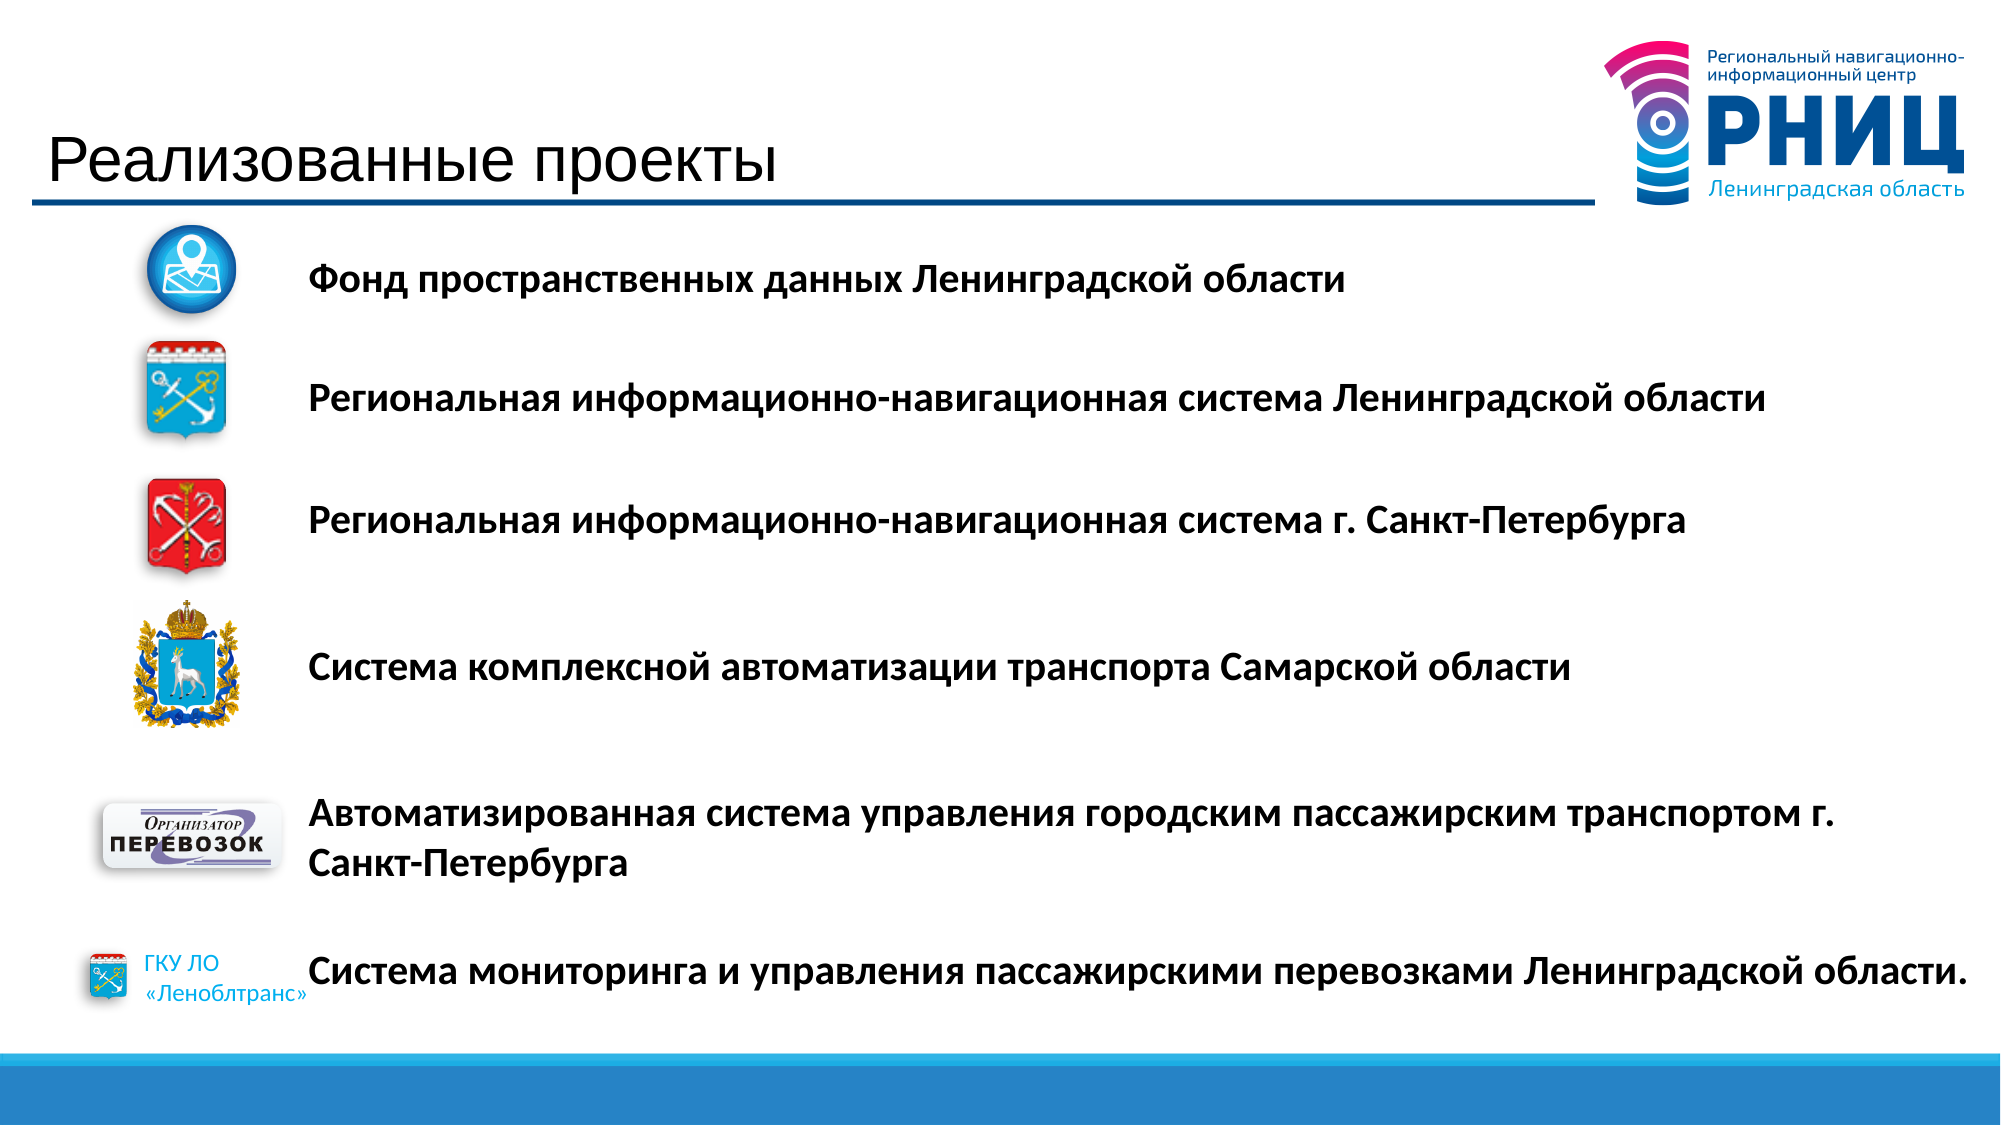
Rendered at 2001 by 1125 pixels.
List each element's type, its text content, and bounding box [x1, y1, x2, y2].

text_box Региональная информационно-навигационная система г. Санкт-Петербурга [293, 484, 1810, 550]
text_box Региональная информационно-навигационная система Ленинградской области [293, 362, 1981, 427]
text_box Реализованные проекты [32, 109, 1649, 202]
picture [0, 0, 2001, 1125]
text_box Система комплексной автоматизации транспорта Самарской области [293, 631, 1721, 696]
text_box Фонд пространственных данных Ленинградской области [293, 243, 1721, 309]
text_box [77, 939, 453, 1016]
text_box Система мониторинга и управления пассажирскими перевозками Ленинградской области. [293, 935, 2000, 1001]
text_box Автоматизированная система управления городским пассажирским транспортом г. Санкт-Петербурга [293, 777, 1852, 893]
